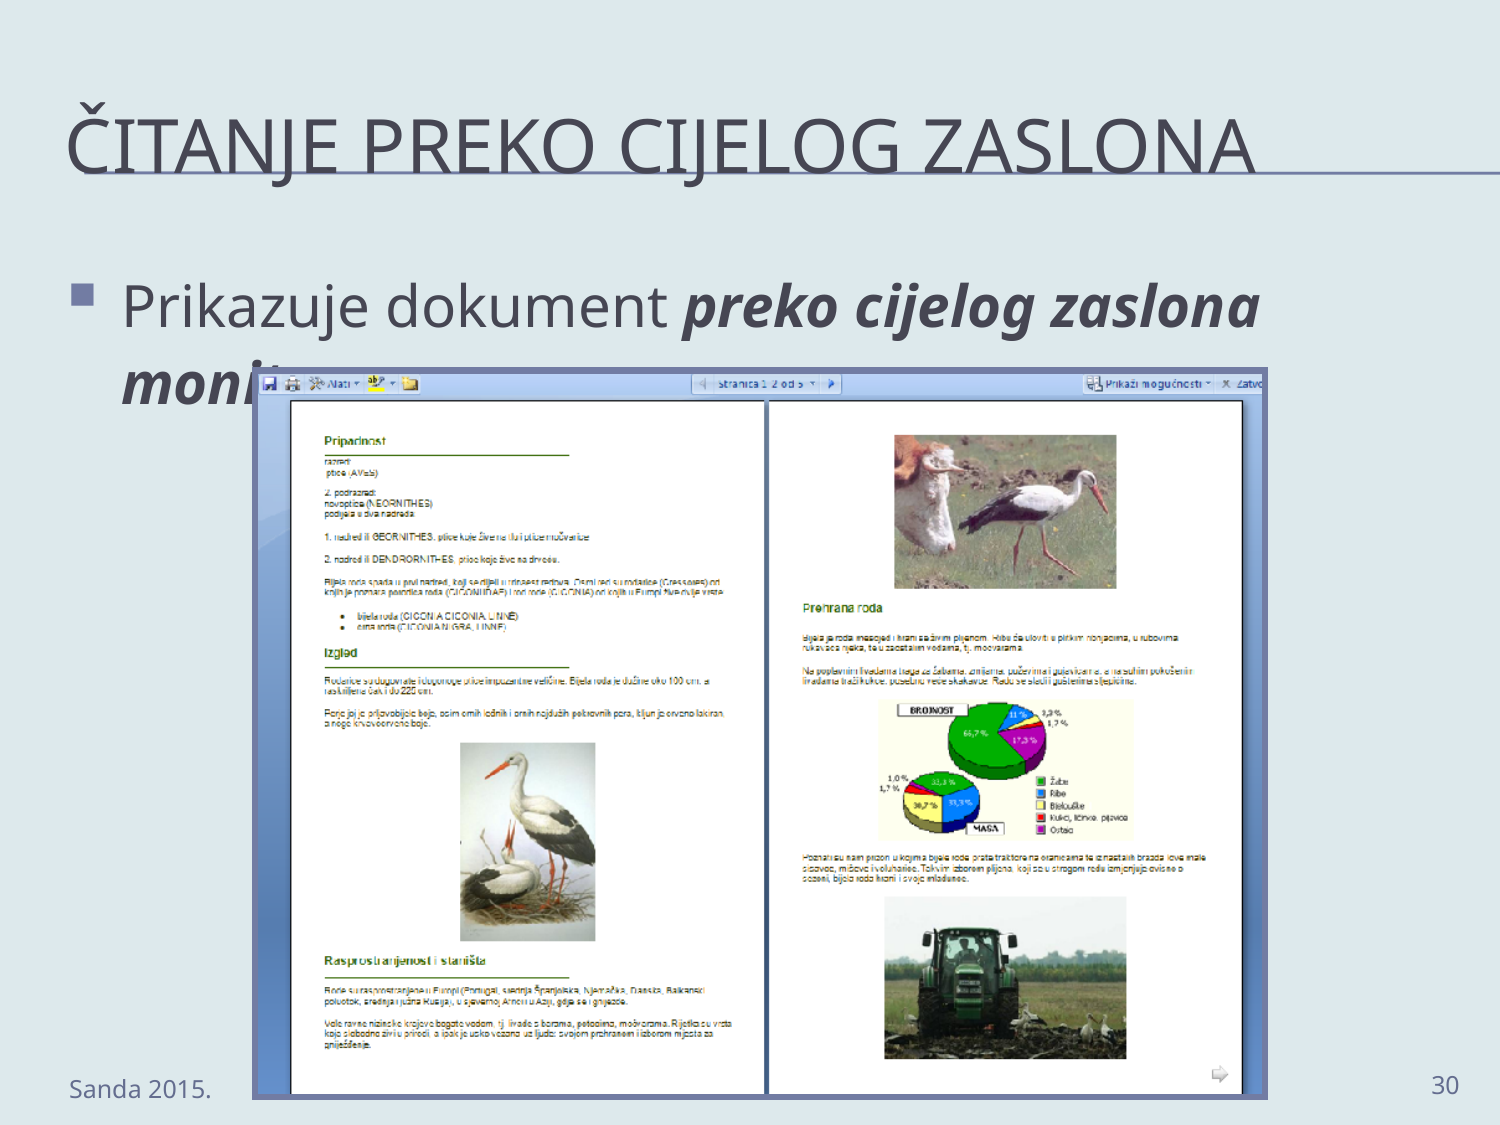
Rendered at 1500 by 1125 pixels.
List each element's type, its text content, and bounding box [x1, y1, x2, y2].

list Prikazuje dokument preko cijelog zaslona monitora. [49, 254, 1476, 998]
picture [257, 373, 1263, 1095]
slide_number 30 [1350, 1061, 1475, 1103]
title Čitanje preko cijelog zaslona [50, 75, 1475, 213]
footer Sanda 2015. [0, 1065, 227, 1125]
